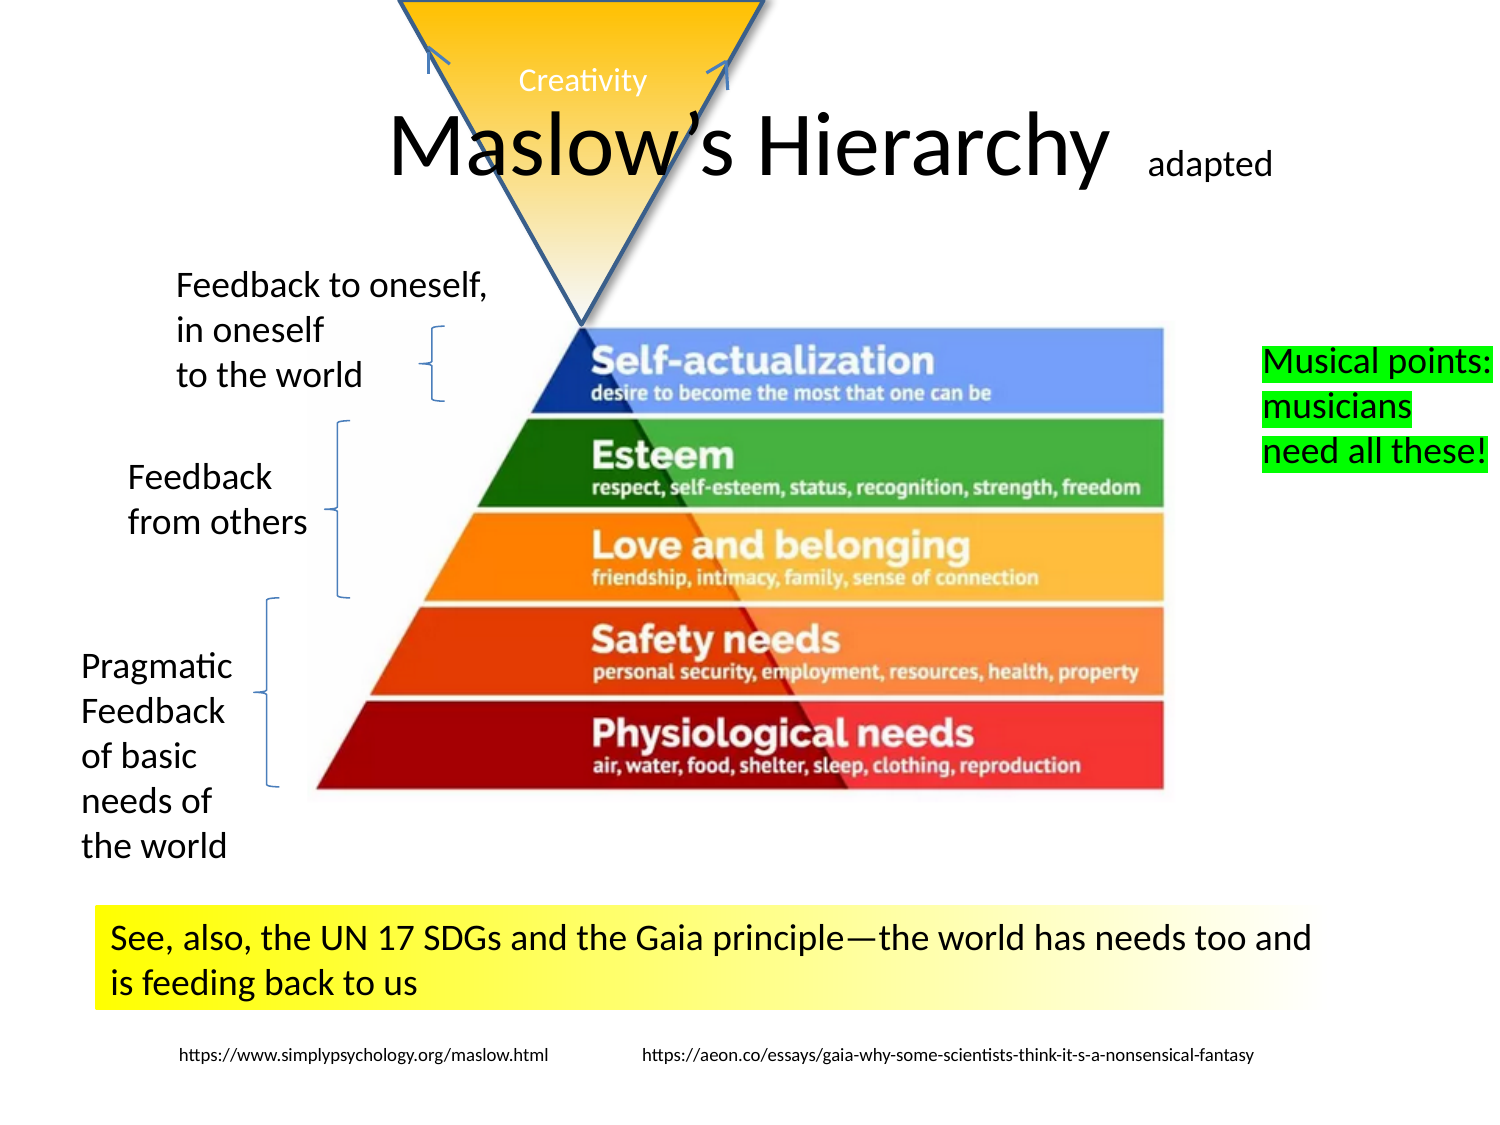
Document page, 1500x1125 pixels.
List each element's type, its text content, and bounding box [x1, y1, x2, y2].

text_box Feedback to oneself, in oneself to the world [161, 253, 512, 403]
text_box https://aeon.co/essays/gaia-why-some-scientists-think-it-s-a-nonsensical-fantasy [627, 1035, 1269, 1073]
title Maslow’s Hierarchy [75, 45, 1425, 233]
text_box Musical points: musicians need all these! [1247, 328, 1500, 479]
text_box https://www.simplypsychology.org/maslow.html [164, 1035, 564, 1073]
picture [288, 307, 1212, 818]
text_box Feedback from others [113, 444, 283, 550]
text_box Pragmatic Feedback of basic needs of the world [66, 633, 260, 874]
text_box [397, 0, 766, 45]
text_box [706, 61, 722, 74]
text_box Creativity [504, 50, 672, 106]
text_box [527, 233, 636, 306]
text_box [427, 46, 450, 65]
text_box See, also, the UN 17 SDGs and the Gaia principle—the world has needs too and is feeding back to us [95, 905, 1329, 1010]
text_box adapted [1132, 131, 1289, 192]
text_box [260, 597, 280, 788]
